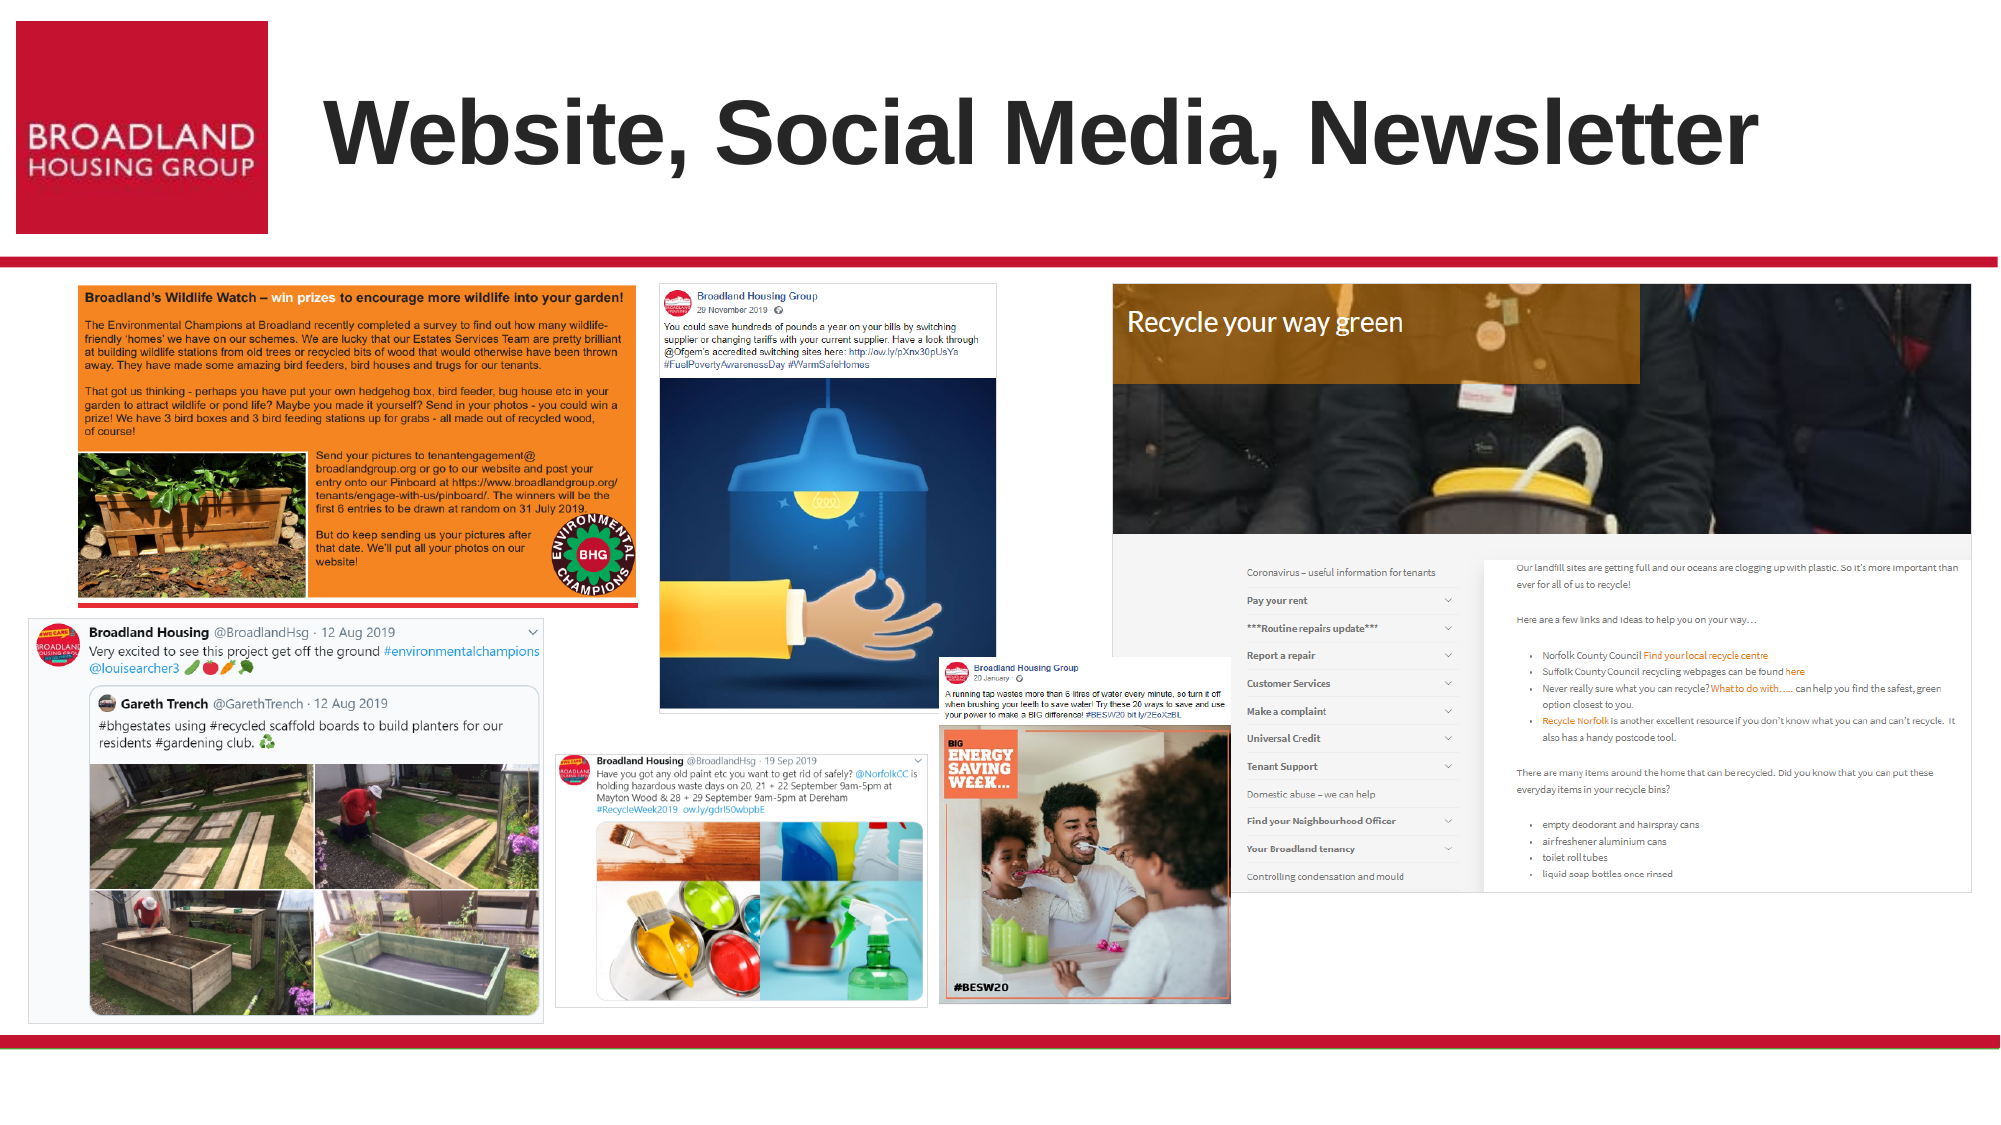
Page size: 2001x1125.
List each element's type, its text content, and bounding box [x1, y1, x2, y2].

picture [659, 282, 1972, 1008]
picture [16, 21, 268, 234]
picture [555, 754, 928, 1008]
text_box Website, Social Media, Newsletter [308, 40, 1901, 192]
picture [77, 282, 638, 609]
picture [28, 618, 544, 1024]
